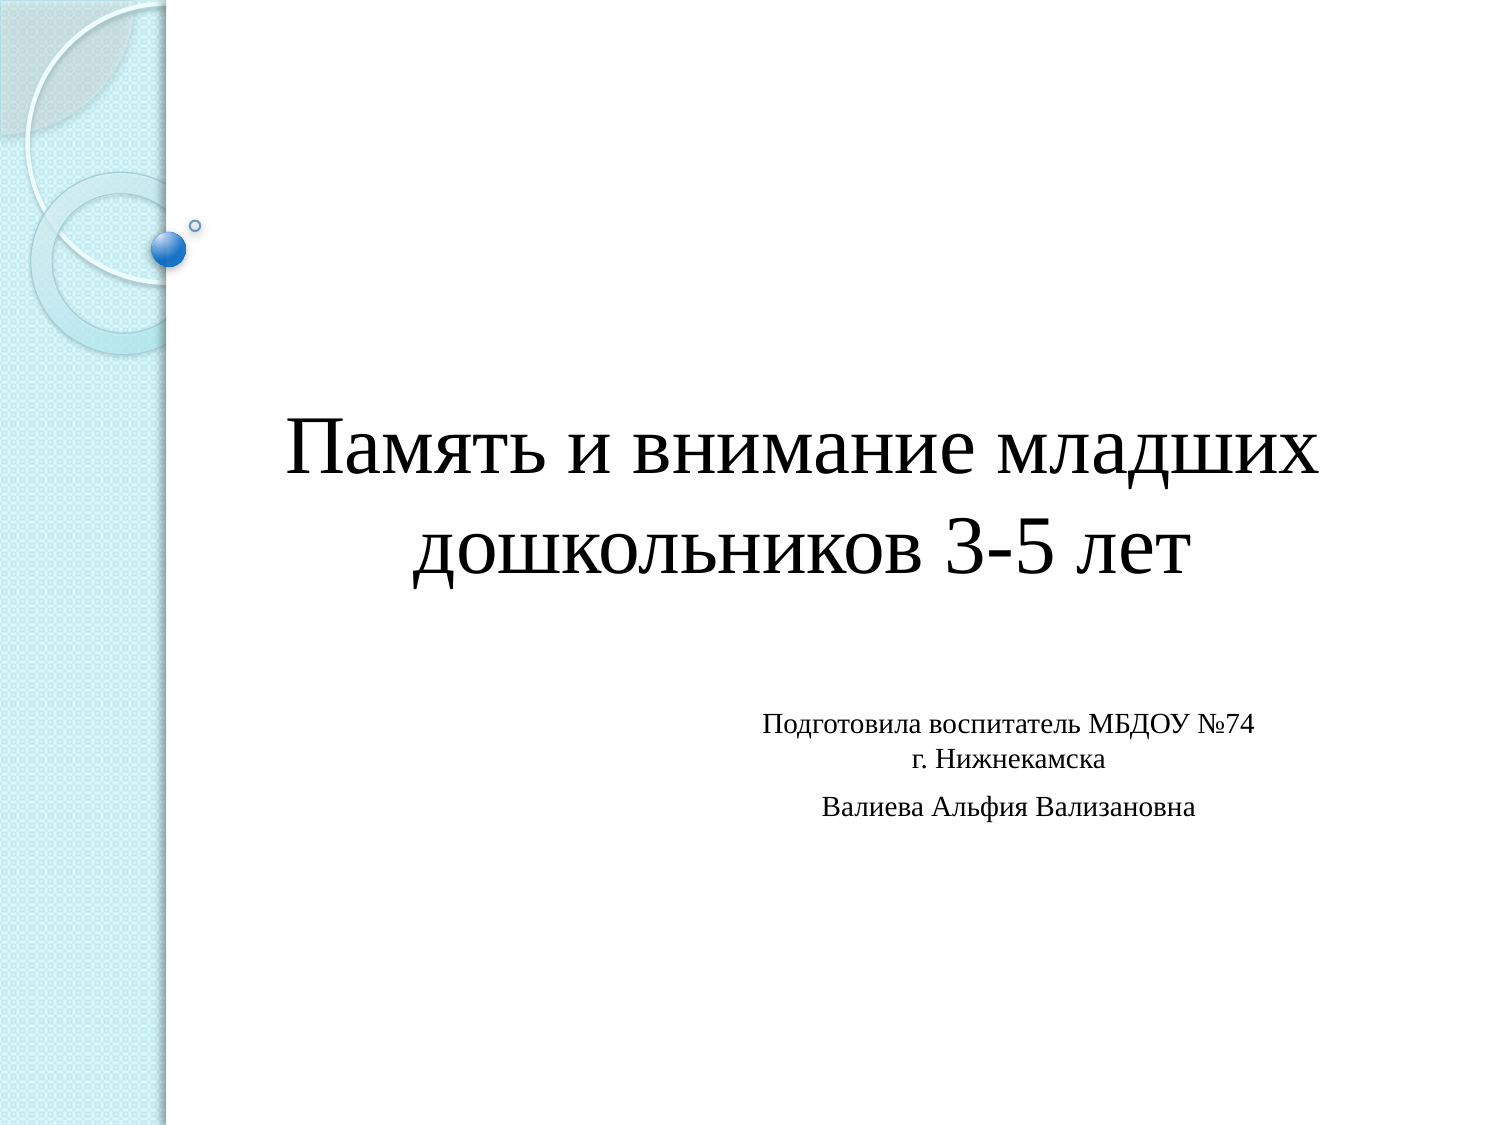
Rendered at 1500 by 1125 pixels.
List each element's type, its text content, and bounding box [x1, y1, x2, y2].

subtitle Подготовила воспитатель МБДОУ №74 г. Нижнекамска Валиева Альфия Вализановна [738, 704, 1275, 925]
title Память и внимание младших дошкольников 3-5 лет [218, 302, 1388, 598]
